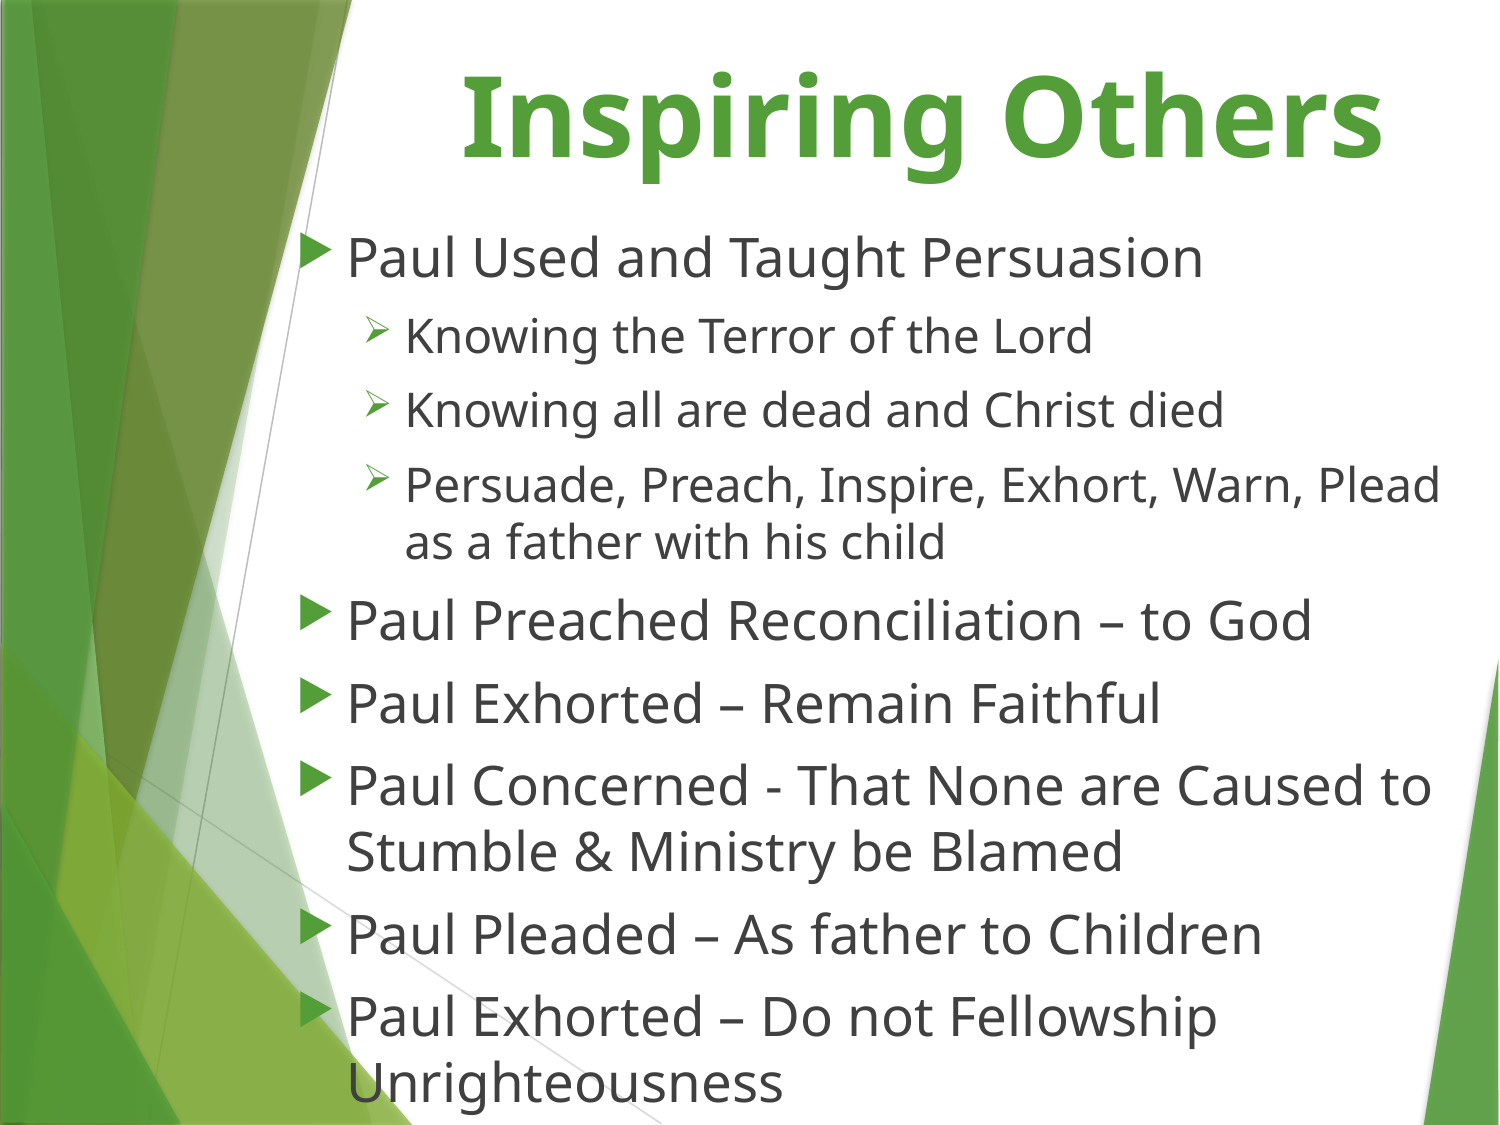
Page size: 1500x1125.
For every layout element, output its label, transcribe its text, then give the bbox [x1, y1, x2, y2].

list Paul Used and Taught Persuasion Knowing the Terror of the Lord Knowing all are dead and Christ died Persuade, Preach, Inspire, Exhort, Warn, Plead as a father with his child Paul Preached Reconciliation – to God Paul Exhorted – Remain Faithful Paul Concerned - That None are Caused to Stumble & Ministry be Blamed Paul Pleaded – As father to Children Paul Exhorted – Do not Fellowship Unrighteousness [281, 215, 1500, 1125]
list Inspiring Others [403, 37, 1444, 179]
